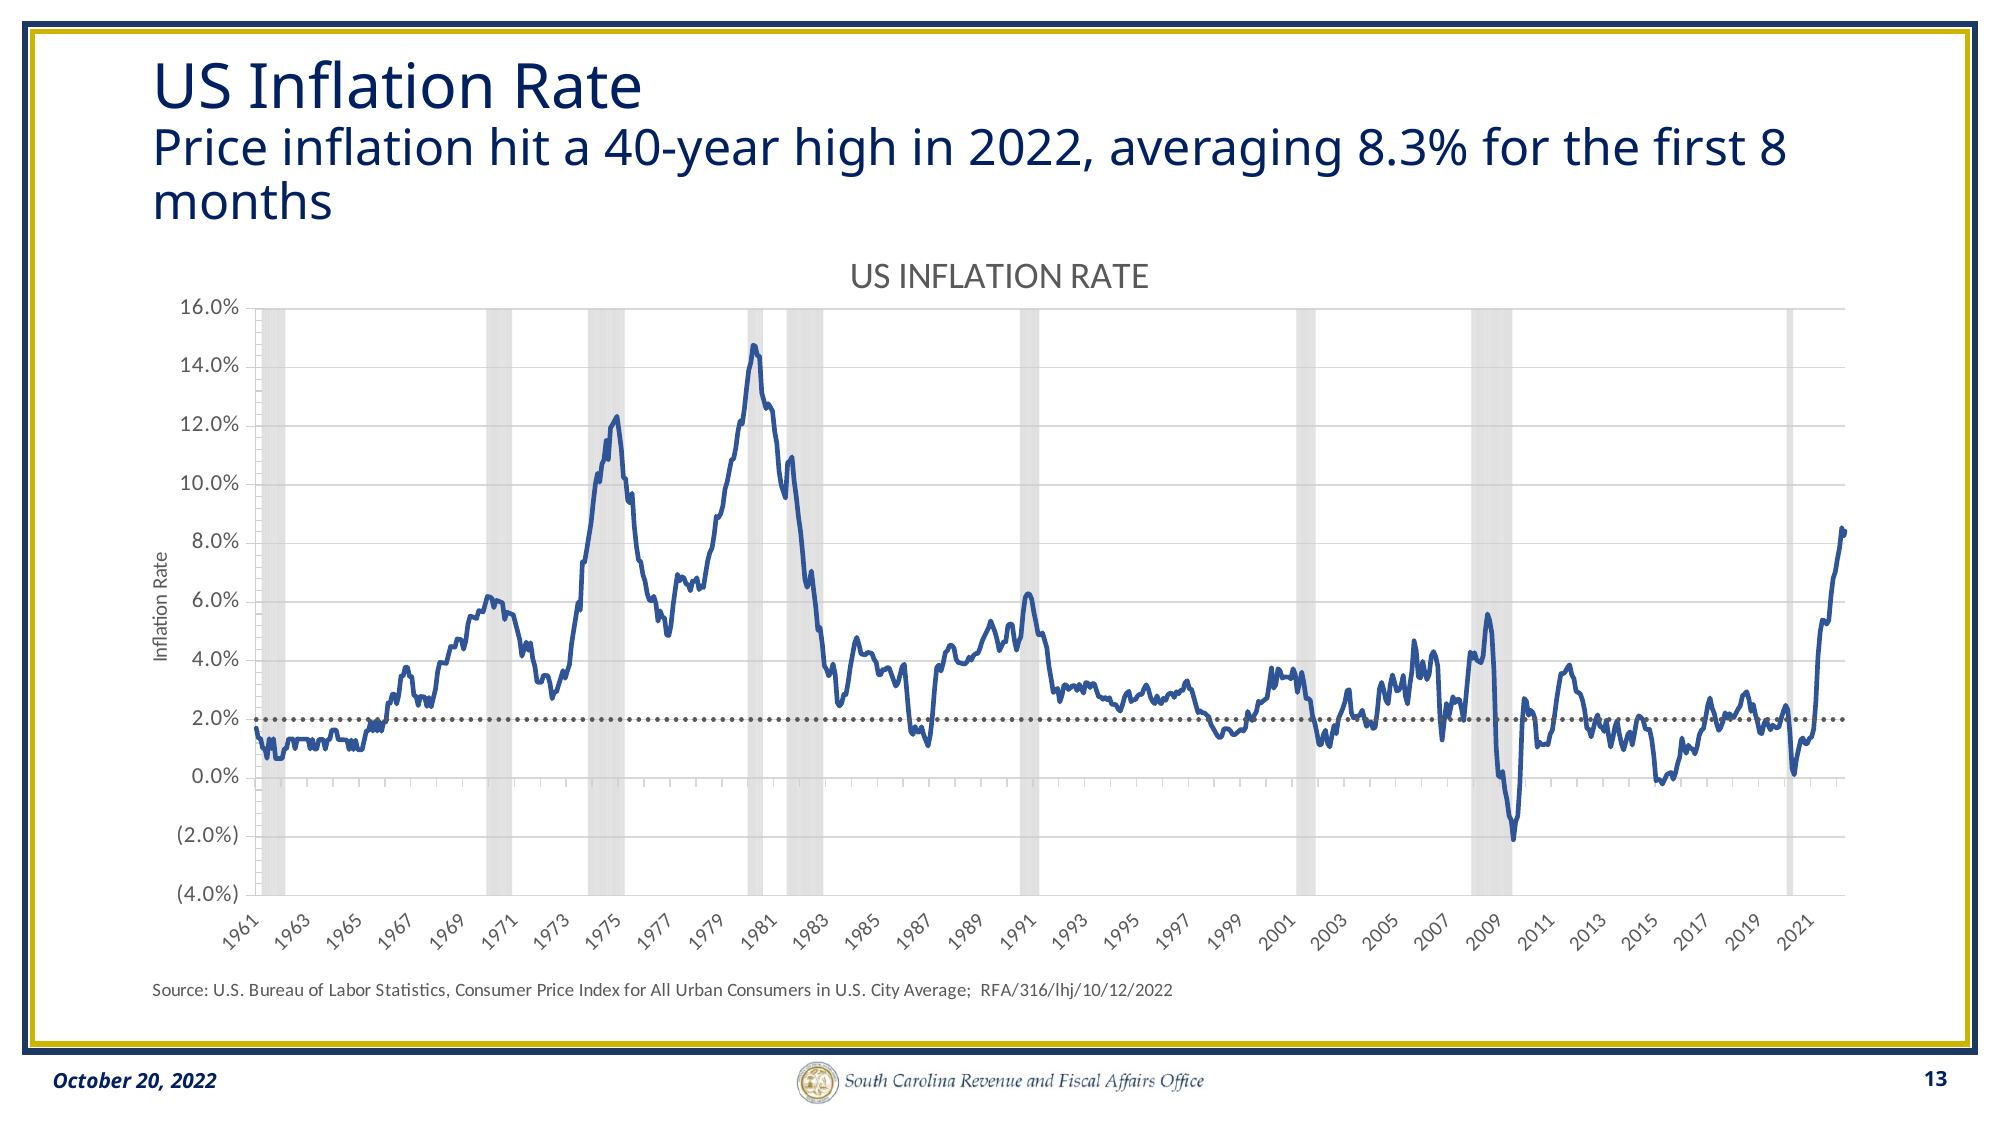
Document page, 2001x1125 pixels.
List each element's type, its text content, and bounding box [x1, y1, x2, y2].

picture [792, 1057, 1208, 1108]
chart [137, 224, 1863, 1014]
title US Inflation Rate Price inflation hit a 40-year high in 2022, averaging 8.3% for the first 8 months [137, 59, 1863, 224]
slide_number 13 [1512, 1049, 1963, 1110]
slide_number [37, 1050, 488, 1110]
